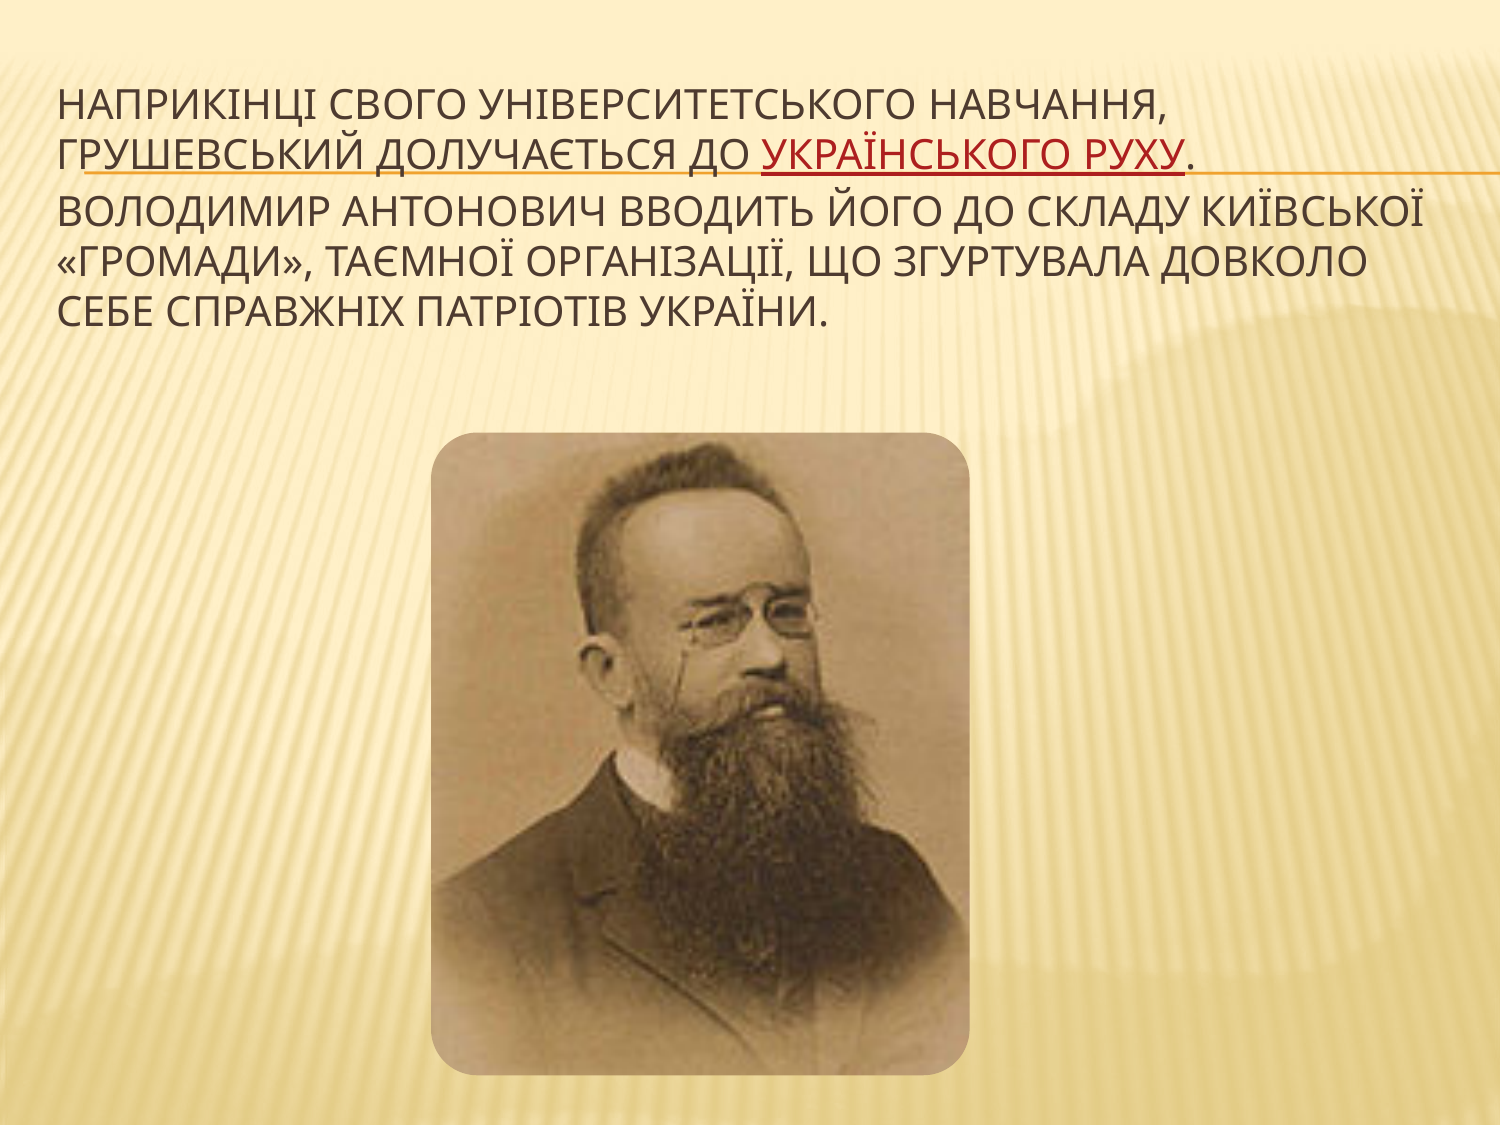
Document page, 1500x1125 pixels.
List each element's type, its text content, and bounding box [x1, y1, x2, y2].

title Наприкінці свого університетського навчання, Грушевський долучається до українського руху. Володимир Антонович вводить його до складу київської «Громади», таємної організації, що згуртувала довколо себе справжніх патріотів України. [41, 137, 1467, 275]
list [430, 432, 970, 1076]
